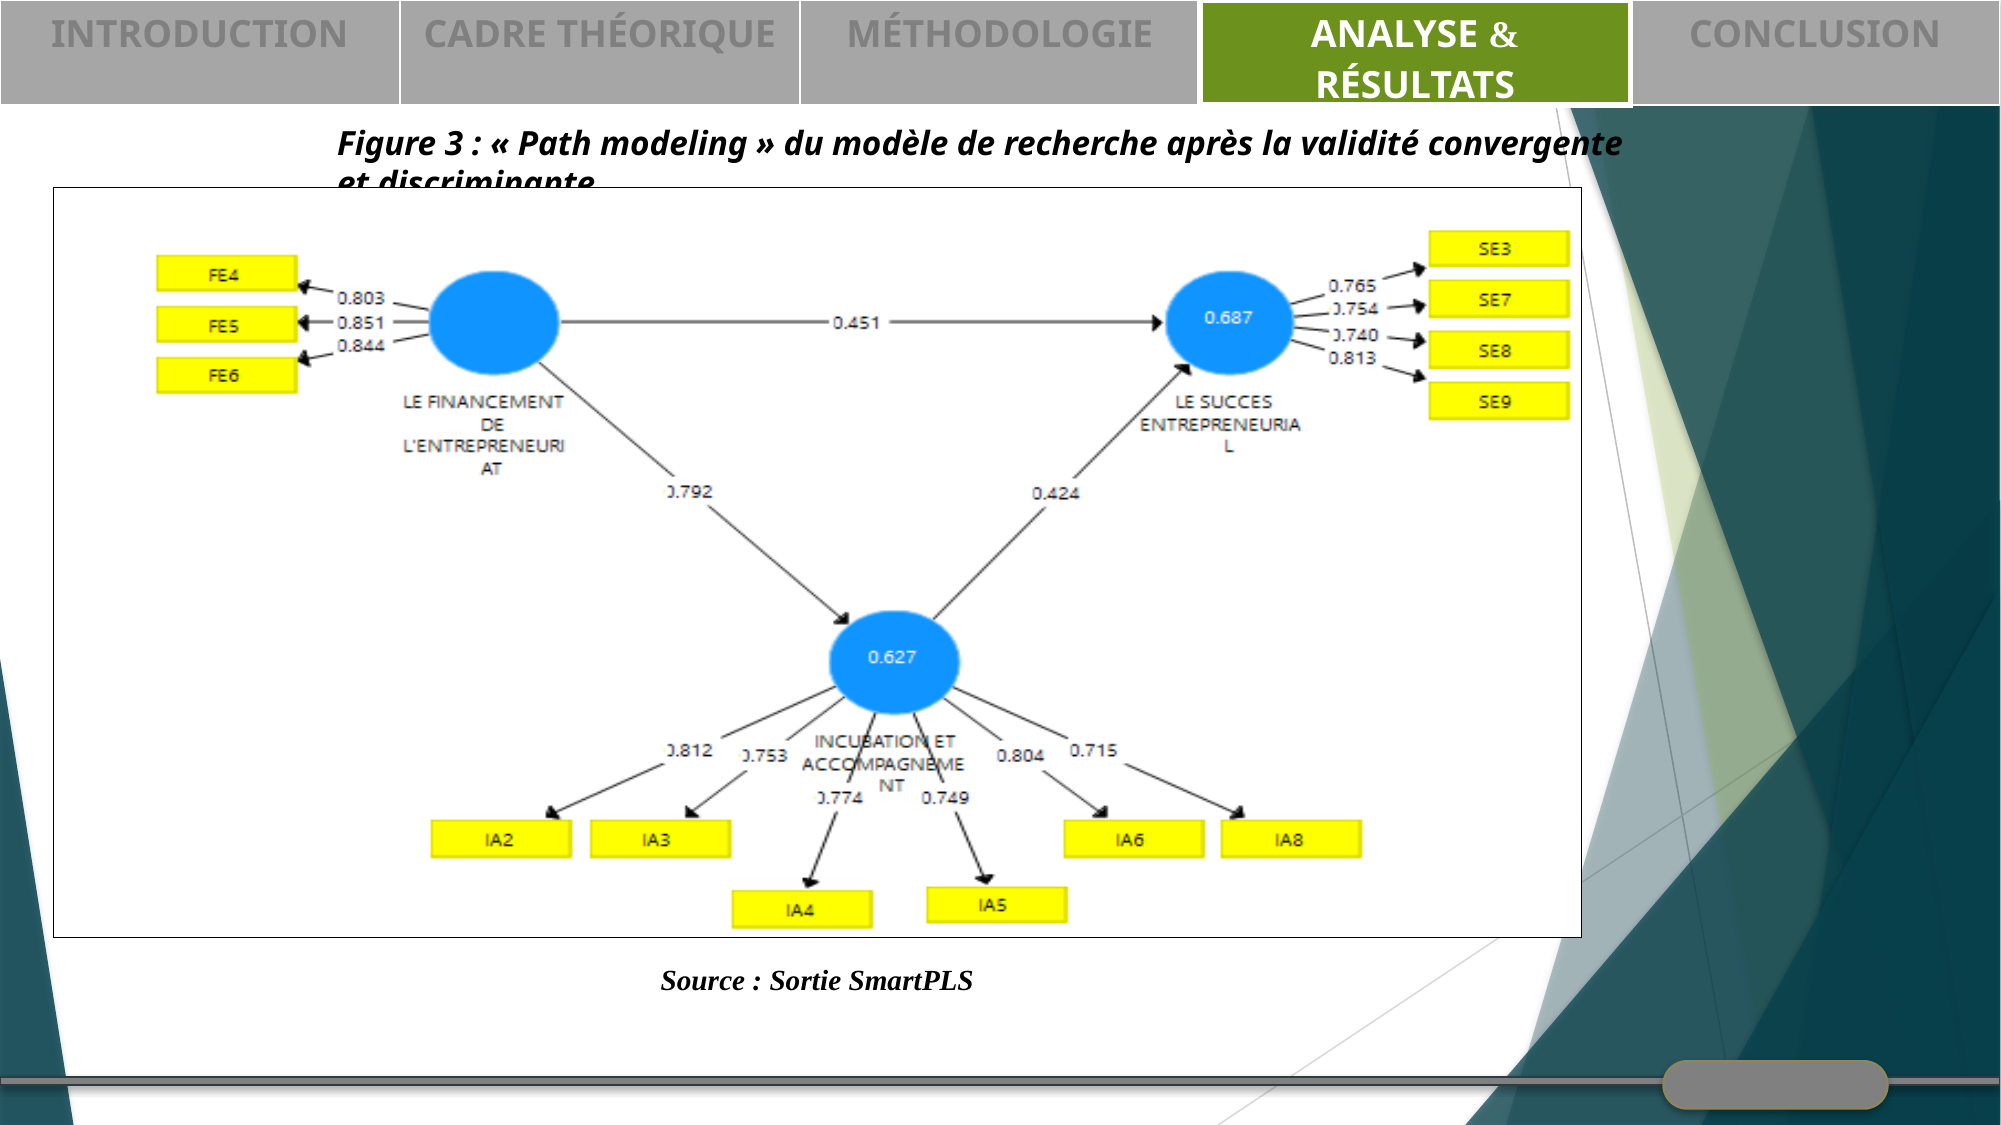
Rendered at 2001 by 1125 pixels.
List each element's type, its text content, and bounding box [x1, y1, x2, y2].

text_box [0, 1076, 1660, 1086]
table_header ANALYSE & RÉSULTATS [1203, 3, 1628, 102]
text_box [1662, 1060, 1889, 1110]
text_box Figure 3 : « Path modeling » du modèle de recherche après la validité convergente et discriminante [322, 114, 1678, 210]
table_header INTRODUCTION [1, 1, 399, 104]
table_header MÉTHODOLOGIE [801, 1, 1197, 104]
picture [52, 187, 1582, 938]
text_box [1891, 1076, 2000, 1086]
text_box Source : Sortie SmartPLS [571, 953, 1064, 1004]
table_header CONCLUSION [1633, 1, 1999, 104]
table_header CADRE THÉORIQUE [401, 1, 799, 104]
